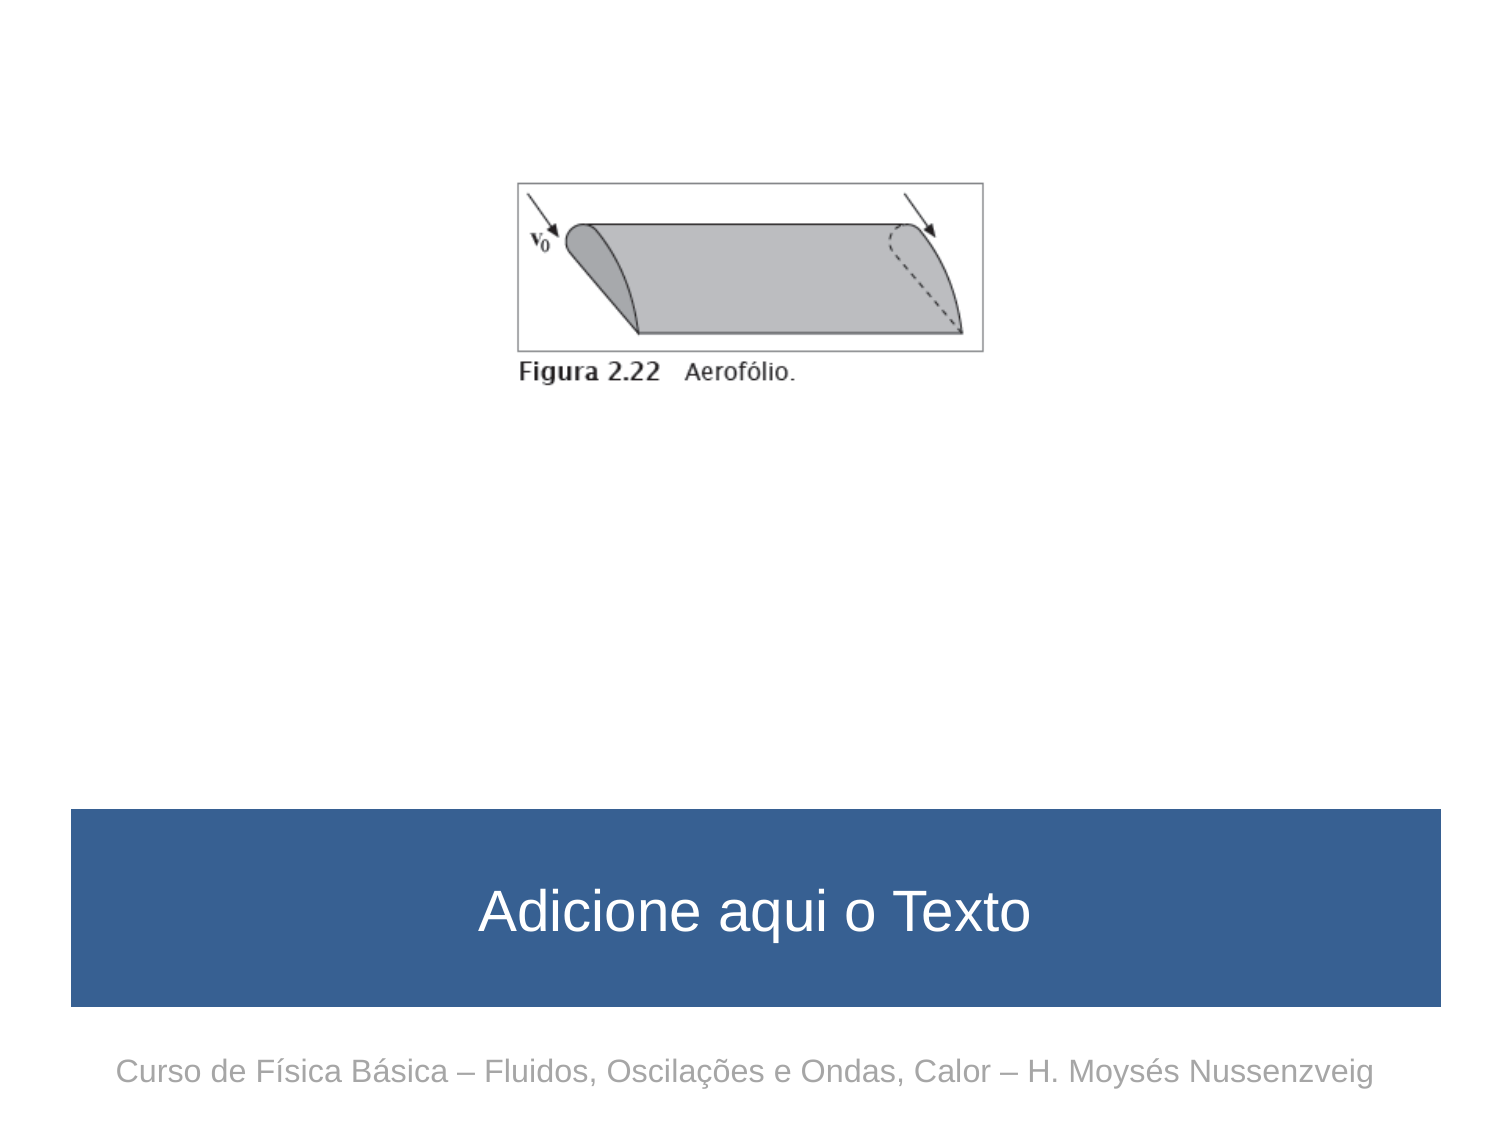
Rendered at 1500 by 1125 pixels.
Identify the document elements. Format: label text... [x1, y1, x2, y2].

footer Curso de Física Básica – Fluidos, Oscilações e Ondas, Calor – H. Moysés Nussenzveig [0, 1042, 1500, 1103]
text_box Adicione aqui o Texto [70, 808, 1442, 1008]
picture [505, 172, 995, 391]
